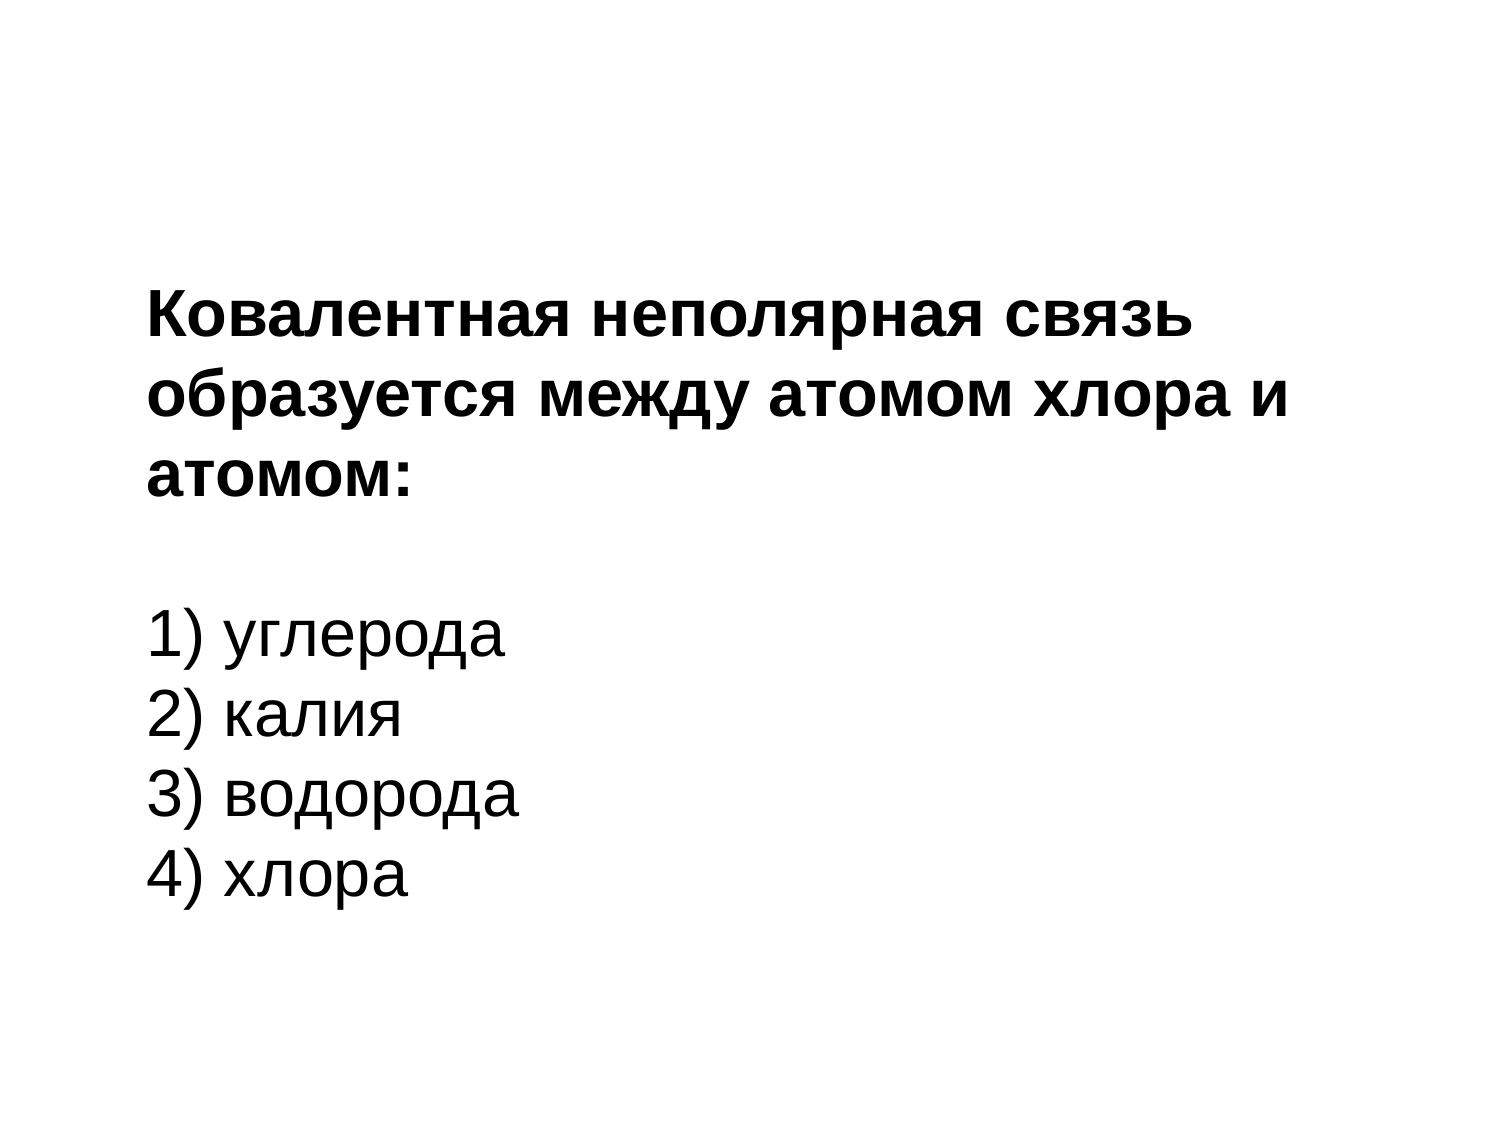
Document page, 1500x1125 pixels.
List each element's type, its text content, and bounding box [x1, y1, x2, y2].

list Ковалентная неполярная связь образуется между атомом хлора и атомом: 1) углерода 2) калия 3) водорода 4) хлора [75, 262, 1425, 1005]
